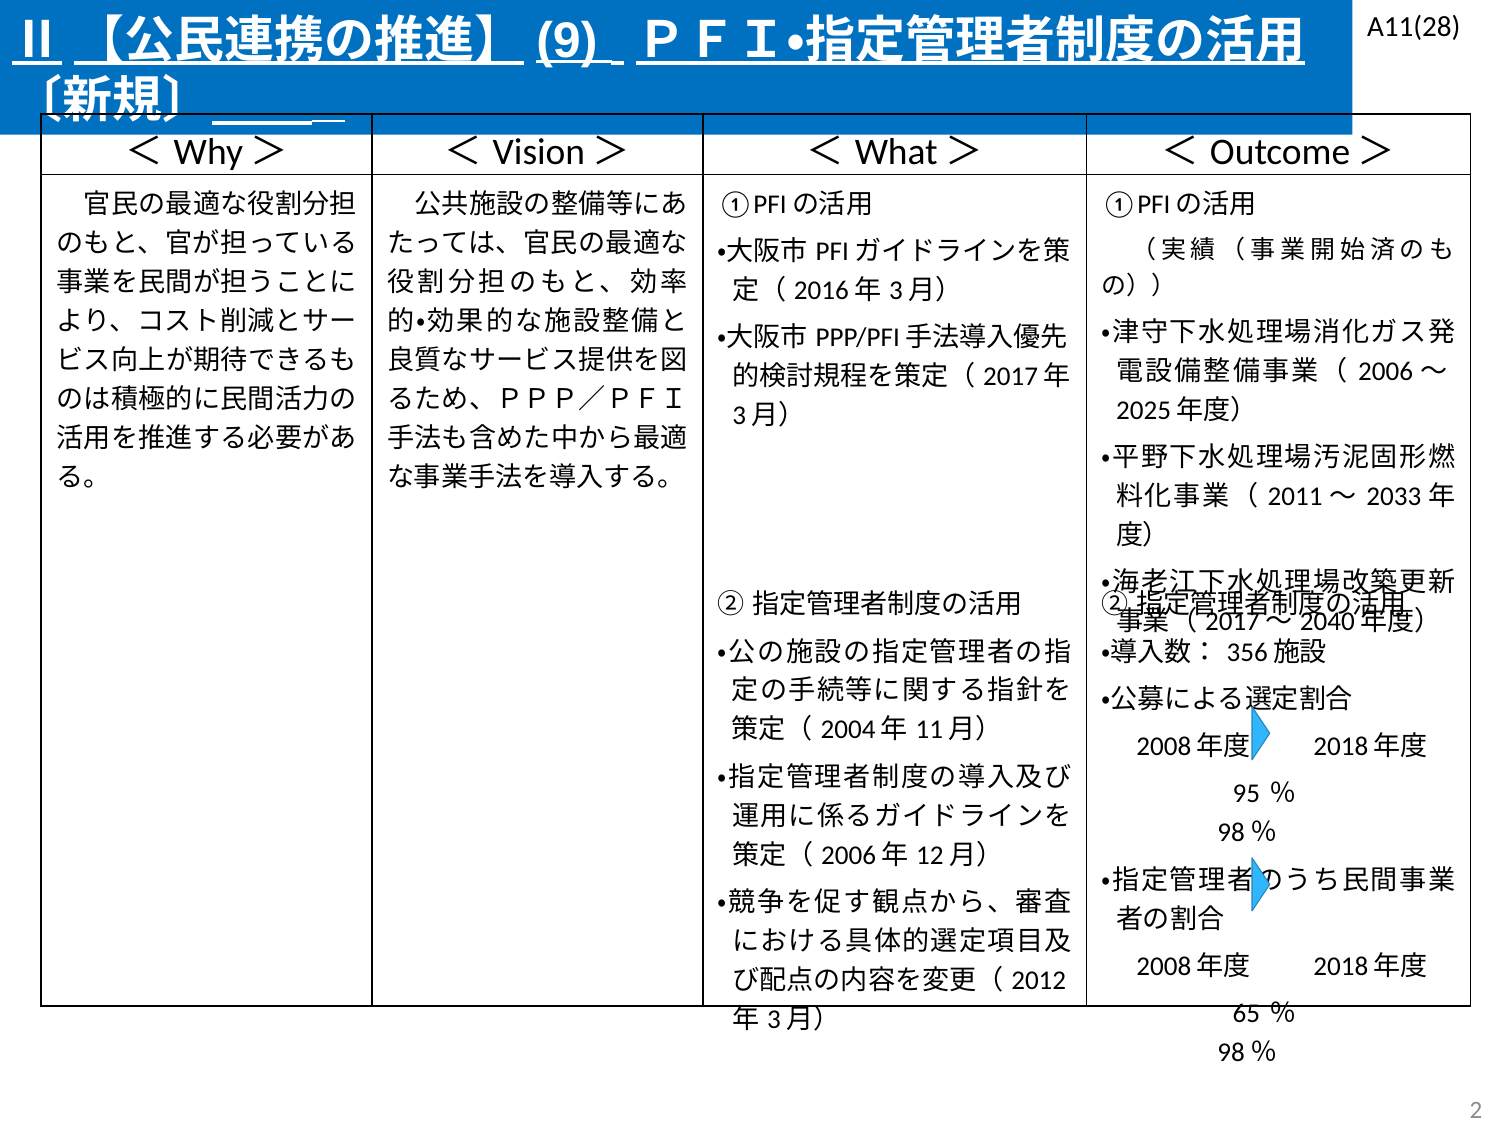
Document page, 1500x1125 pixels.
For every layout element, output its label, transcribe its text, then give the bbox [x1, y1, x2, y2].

text_box [1249, 855, 1272, 913]
slide_number 113 [1379, 1094, 1498, 1124]
table_header ＜Why＞ [42, 115, 371, 174]
table_cell 官民の最適な役割分担のもと、官が担っている事業を民間が担うことにより、コスト削減とサービス向上が期待できるものは積極的に民間活力の活用を推進する必要がある。 [42, 175, 371, 1005]
text_box Ⅱ【公民連携の推進】(9) ＰＦＩ・指定管理者制度の活用 〔新規〕 [0, 0, 1353, 135]
table_cell ①PFIの活用 （実績（事業開始済のもの）） ・津守下水処理場消化ガス発電設備整備事業（2006～2025年度） ・平野下水処理場汚泥固形燃料化事業（2011～2033年度） ・海老江下水処理場改築更新事業（2017～2040年度） [1087, 175, 1470, 575]
table_cell ①PFIの活用 ・大阪市PFIガイドラインを策定（2016年3月） ・大阪市PPP/PFI手法導入優先的検討規程を策定（2017年3月） [704, 175, 1086, 575]
text_box A11(28) [1352, 0, 1495, 50]
table_header ＜Outcome＞ [1087, 115, 1470, 174]
text_box [1249, 704, 1272, 762]
table_cell 公共施設の整備等にあたっては、官民の最適な役割分担のもと、効率的・効果的な施設整備と良質なサービス提供を図るため、ＰＰＰ／ＰＦＩ手法も含めた中から最適な事業手法を導入する。 [373, 175, 702, 1005]
table_cell ②指定管理者制度の活用 ・公の施設の指定管理者の指定の手続等に関する指針を策定（2004年11月） ・指定管理者制度の導入及び運用に係るガイドラインを策定（2006年12月） ・競争を促す観点から、審査における具体的選定項目及び配点の内容を変更（2012年3月） [704, 575, 1086, 1005]
table_header ＜What＞ [704, 115, 1086, 174]
table_cell ②指定管理者制度の活用 ・導入数：356施設 ・公募による選定割合 2008年度 2018年度 95％ 98％ ・指定管理者のうち民間事業者の割合 2008年度 2018年度 65％ 98％ [1087, 575, 1470, 1005]
table_header ＜Vision＞ [373, 115, 702, 174]
